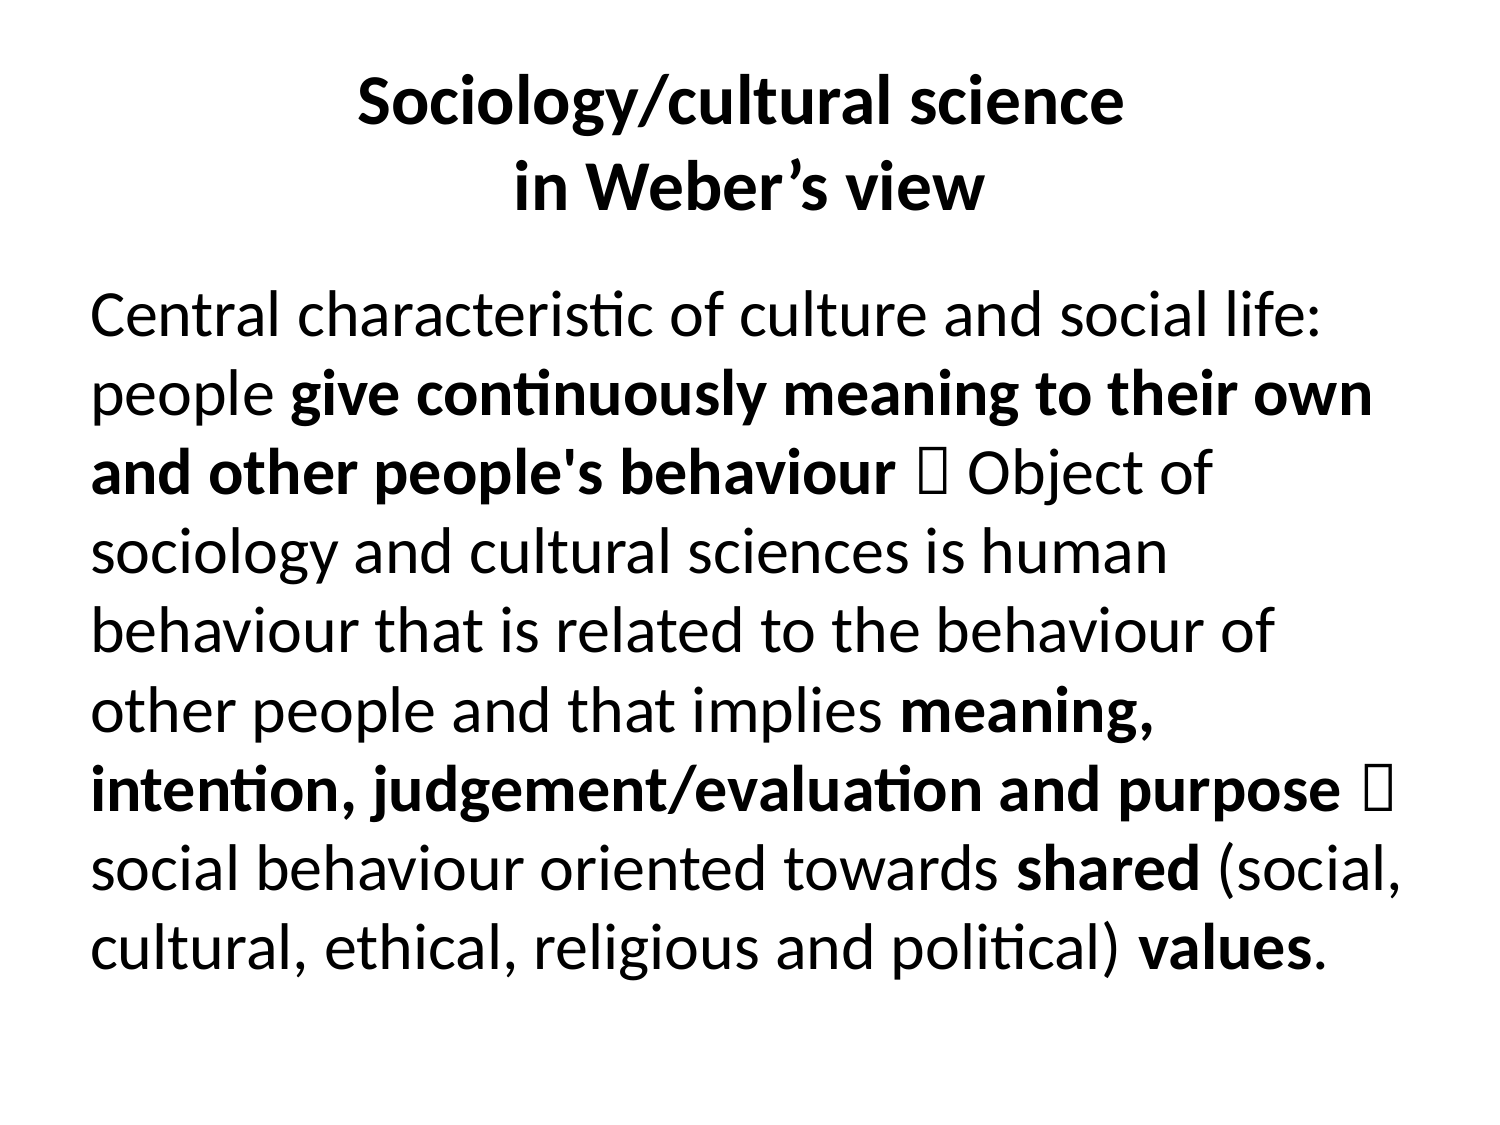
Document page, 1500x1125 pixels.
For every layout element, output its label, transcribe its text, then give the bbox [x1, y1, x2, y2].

list Central characteristic of culture and social life: people give continuously meaning to their own and other people's behaviour  Object of sociology and cultural sciences is human behaviour that is related to the behaviour of other people and that implies meaning, intention, judgement/evaluation and purpose  social behaviour oriented towards shared (social, cultural, ethical, religious and political) values. [75, 262, 1425, 1005]
title Sociology/cultural science in Weber’s view [75, 45, 1425, 233]
